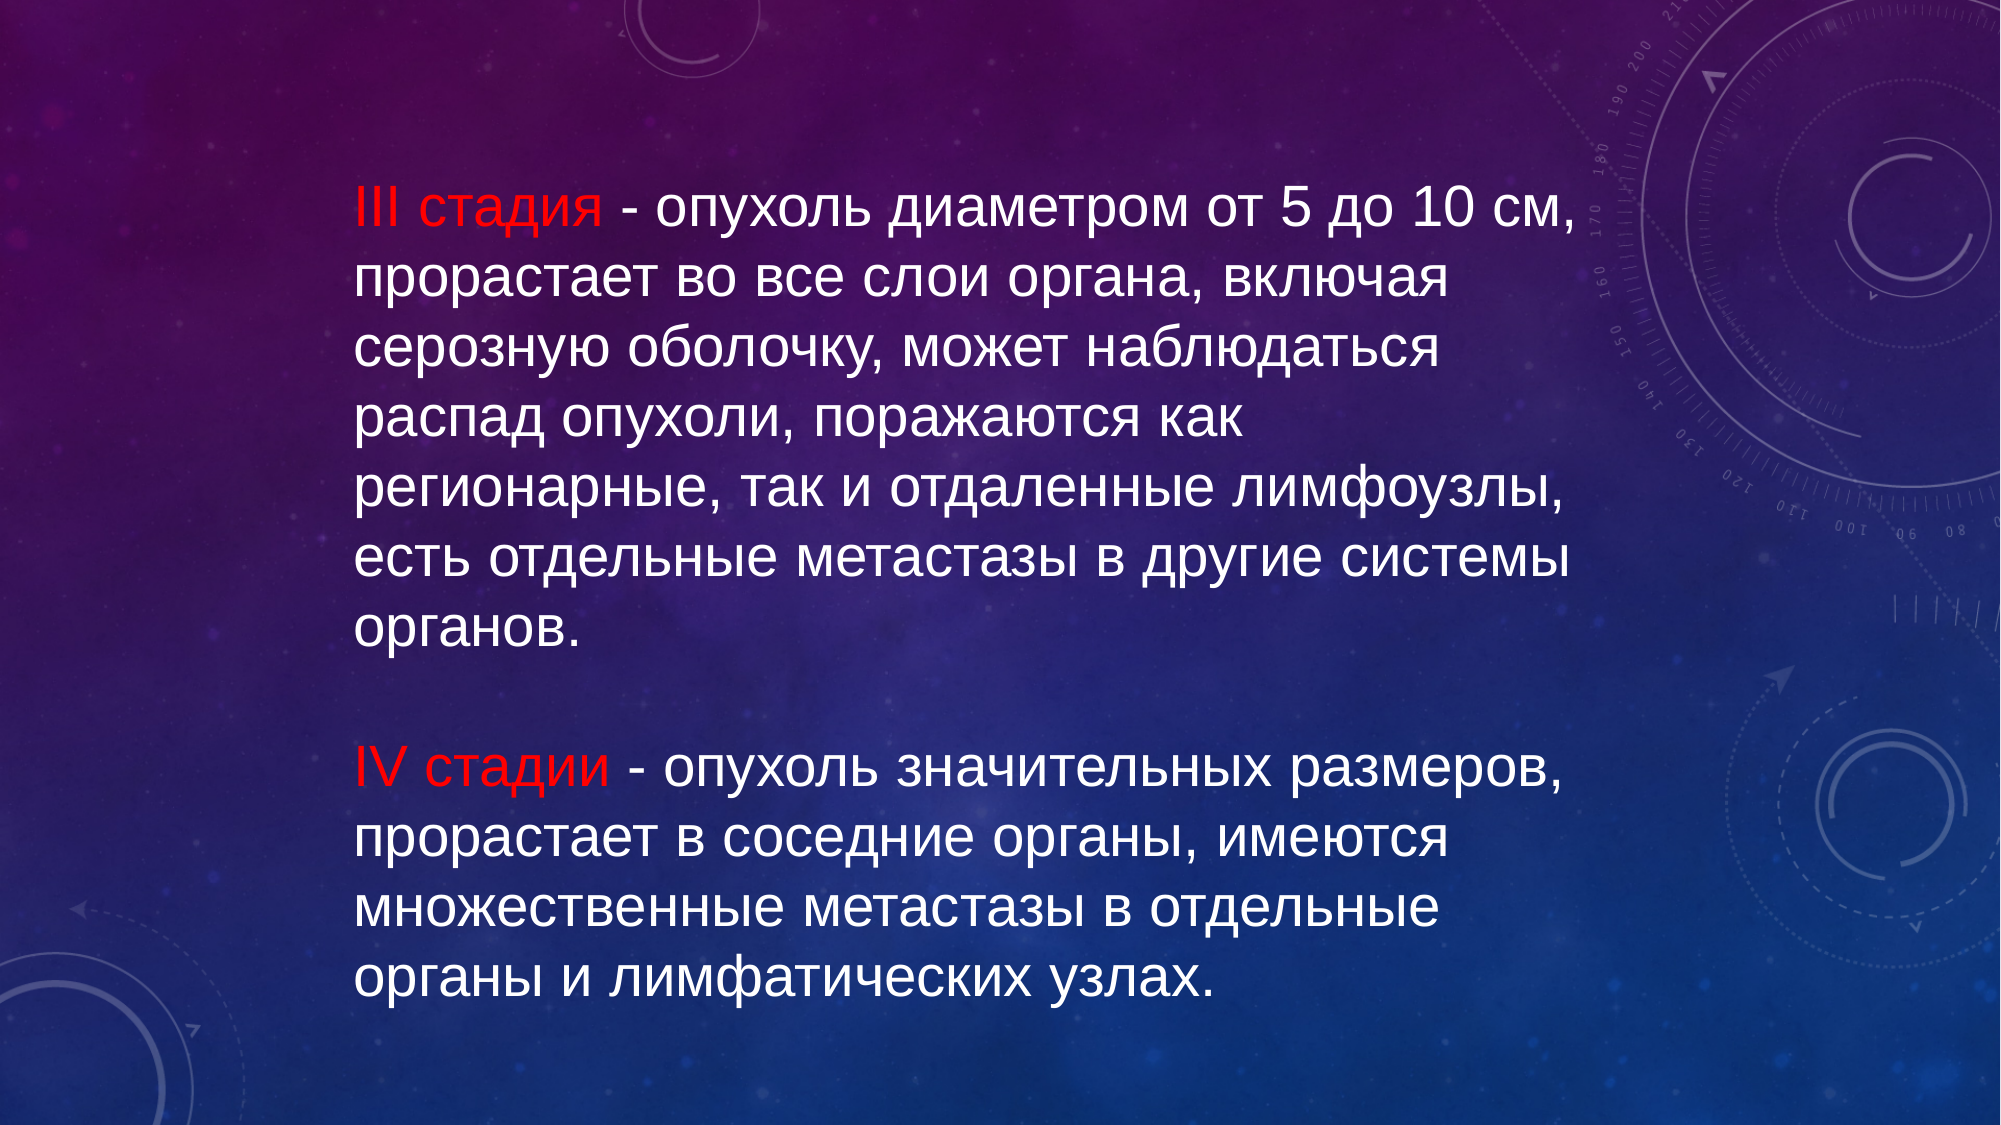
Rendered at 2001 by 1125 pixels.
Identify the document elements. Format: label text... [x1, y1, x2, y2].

text_box III стадия - опухоль диаметром от 5 до 10 см, прорастает во все слои органа, включая серозную оболочку, может наблюдаться распад опухоли, поражаются как регионарные, так и отдаленные лимфоузлы, есть отдельные метастазы в другие системы органов. IV стадии - опухоль значительных размеров, прорастает в соседние органы, имеются множественные метастазы в отдельные органы и лимфатических узлах. [338, 160, 1638, 1016]
picture [0, 0, 2001, 1125]
